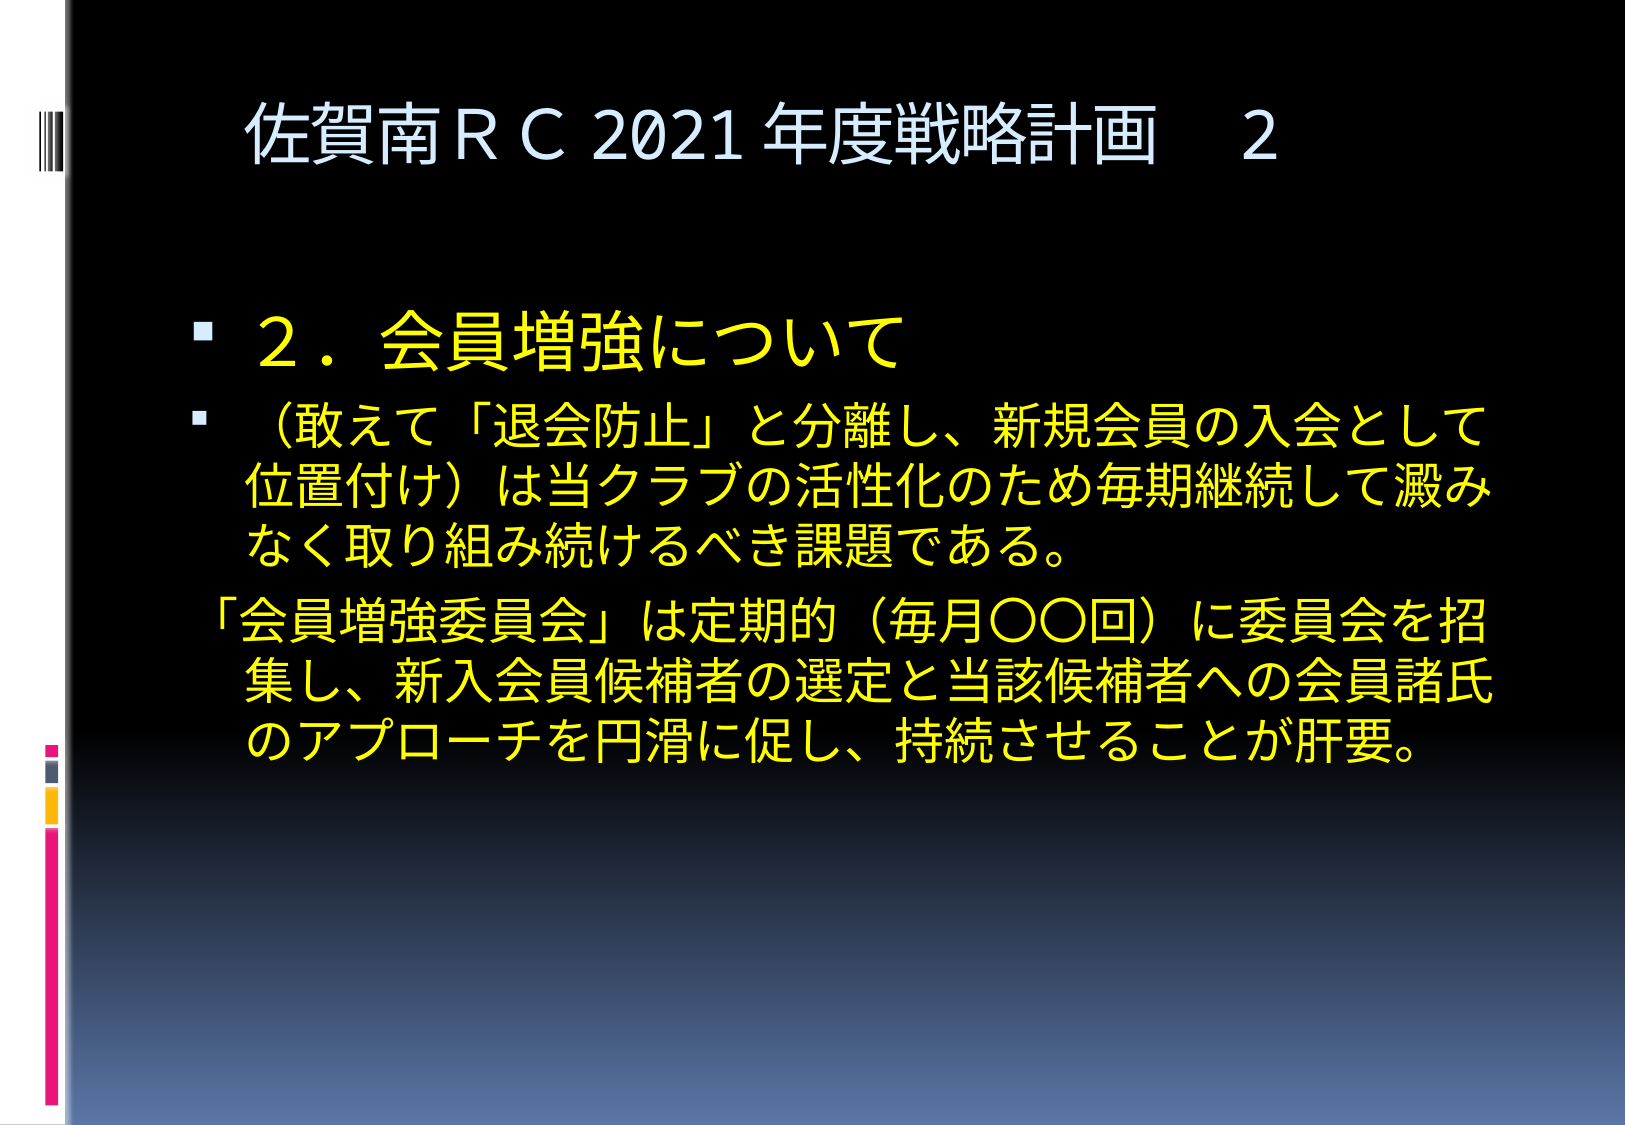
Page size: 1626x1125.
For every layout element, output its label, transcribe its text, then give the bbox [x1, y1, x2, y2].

list ２．会員増強について （敢えて「退会防止」と分離し、新規会員の入会として位置付け）は当クラブの活性化のため毎期継続して澱みなく取り組み続けるべき課題である。 「会員増強委員会」は定期的（毎月〇〇回）に委員会を招集し、新入会員候補者の選定と当該候補者への会員諸氏のアプローチを円滑に促し、持続させることが肝要。 [162, 292, 1544, 1043]
title 佐賀南ＲＣ2021年度戦略計画 2 [162, 83, 1544, 234]
